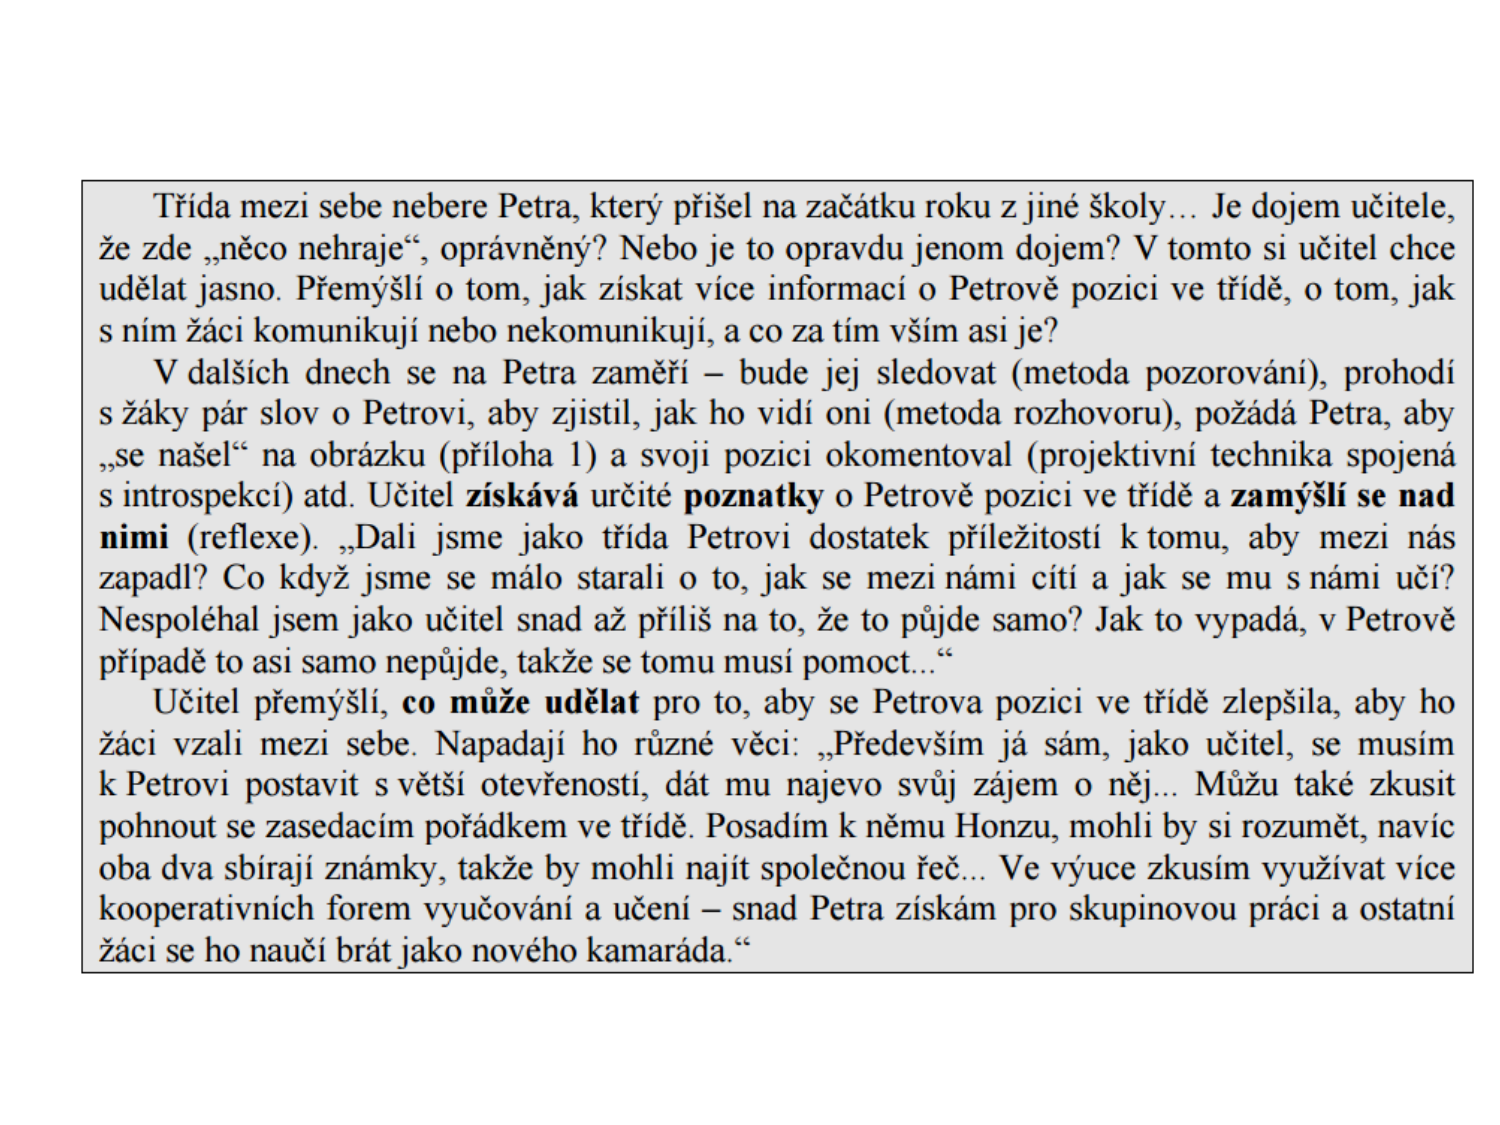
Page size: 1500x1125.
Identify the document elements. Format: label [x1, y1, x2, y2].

list [64, 160, 1483, 997]
